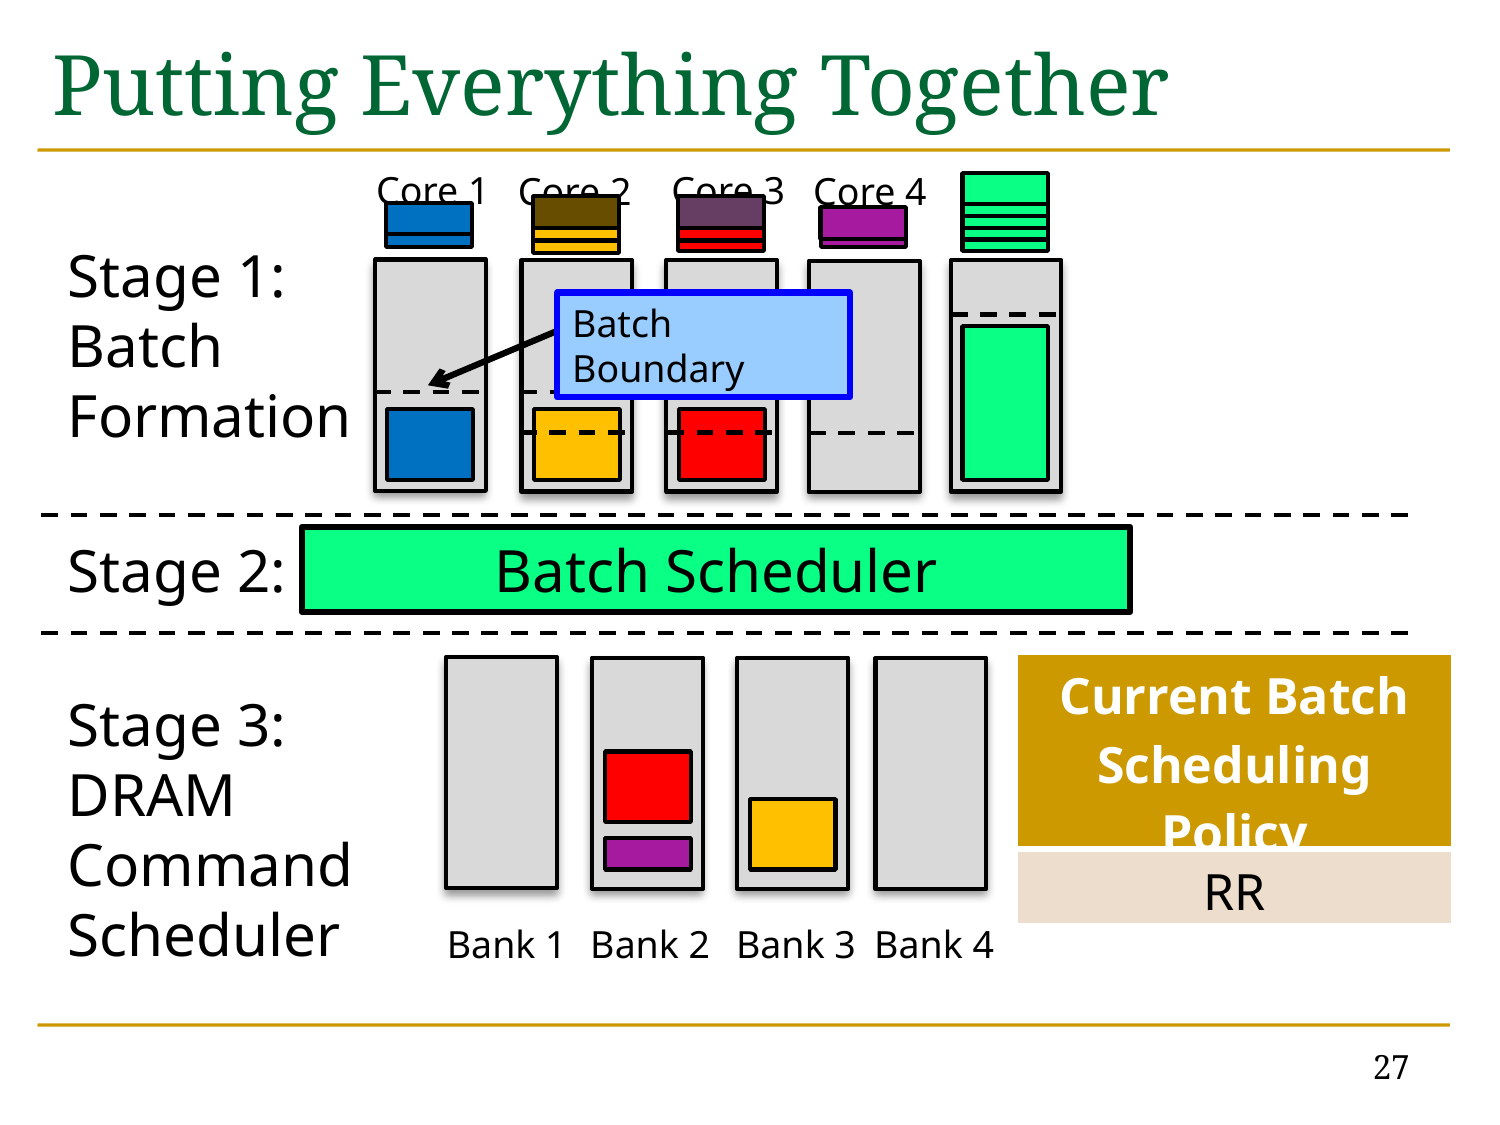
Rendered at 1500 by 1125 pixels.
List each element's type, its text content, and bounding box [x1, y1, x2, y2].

table_header Current Batch Scheduling Policy [1018, 655, 1451, 846]
slide_number 27 [1074, 1023, 1426, 1100]
text_box Stage 2: [53, 527, 420, 612]
text_box [960, 205, 1050, 218]
text_box [385, 407, 475, 482]
text_box [531, 242, 621, 255]
text_box Stage 3: DRAM Command Scheduler [53, 680, 420, 976]
text_box [420, 393, 484, 397]
text_box [960, 241, 1050, 253]
text_box Core 2 [503, 160, 656, 221]
text_box [532, 407, 622, 431]
text_box [808, 440, 920, 493]
text_box [521, 400, 633, 432]
text_box [531, 194, 621, 230]
text_box [677, 407, 767, 431]
text_box [676, 194, 766, 230]
text_box Core 1 [361, 159, 514, 219]
text_box [666, 260, 777, 289]
text_box [525, 393, 554, 397]
table_cell RR [1018, 852, 1451, 923]
text_box [531, 229, 621, 243]
title Putting Everything Together [37, 24, 1451, 150]
text_box [666, 400, 777, 432]
text_box [819, 240, 908, 249]
text_box Core 3 [656, 159, 809, 219]
text_box [676, 242, 766, 253]
text_box [521, 438, 633, 492]
text_box Stage 1: Batch Formation [53, 231, 420, 457]
text_box [950, 260, 1062, 314]
text_box [808, 260, 920, 432]
text_box [666, 439, 777, 492]
text_box Core 4 [798, 160, 951, 221]
text_box GPU [951, 160, 1105, 221]
text_box [420, 259, 486, 391]
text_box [431, 656, 1012, 975]
text_box [532, 441, 622, 482]
text_box Batch Scheduler [420, 527, 1131, 612]
text_box [676, 229, 766, 243]
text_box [427, 292, 851, 386]
text_box [960, 171, 1050, 206]
text_box [960, 229, 1050, 242]
text_box [960, 324, 1050, 482]
text_box [420, 235, 474, 249]
text_box [950, 321, 1062, 492]
text_box [375, 399, 486, 491]
text_box [677, 441, 767, 482]
text_box [521, 260, 633, 291]
text_box [818, 205, 908, 241]
text_box [960, 217, 1050, 230]
text_box [384, 201, 474, 236]
